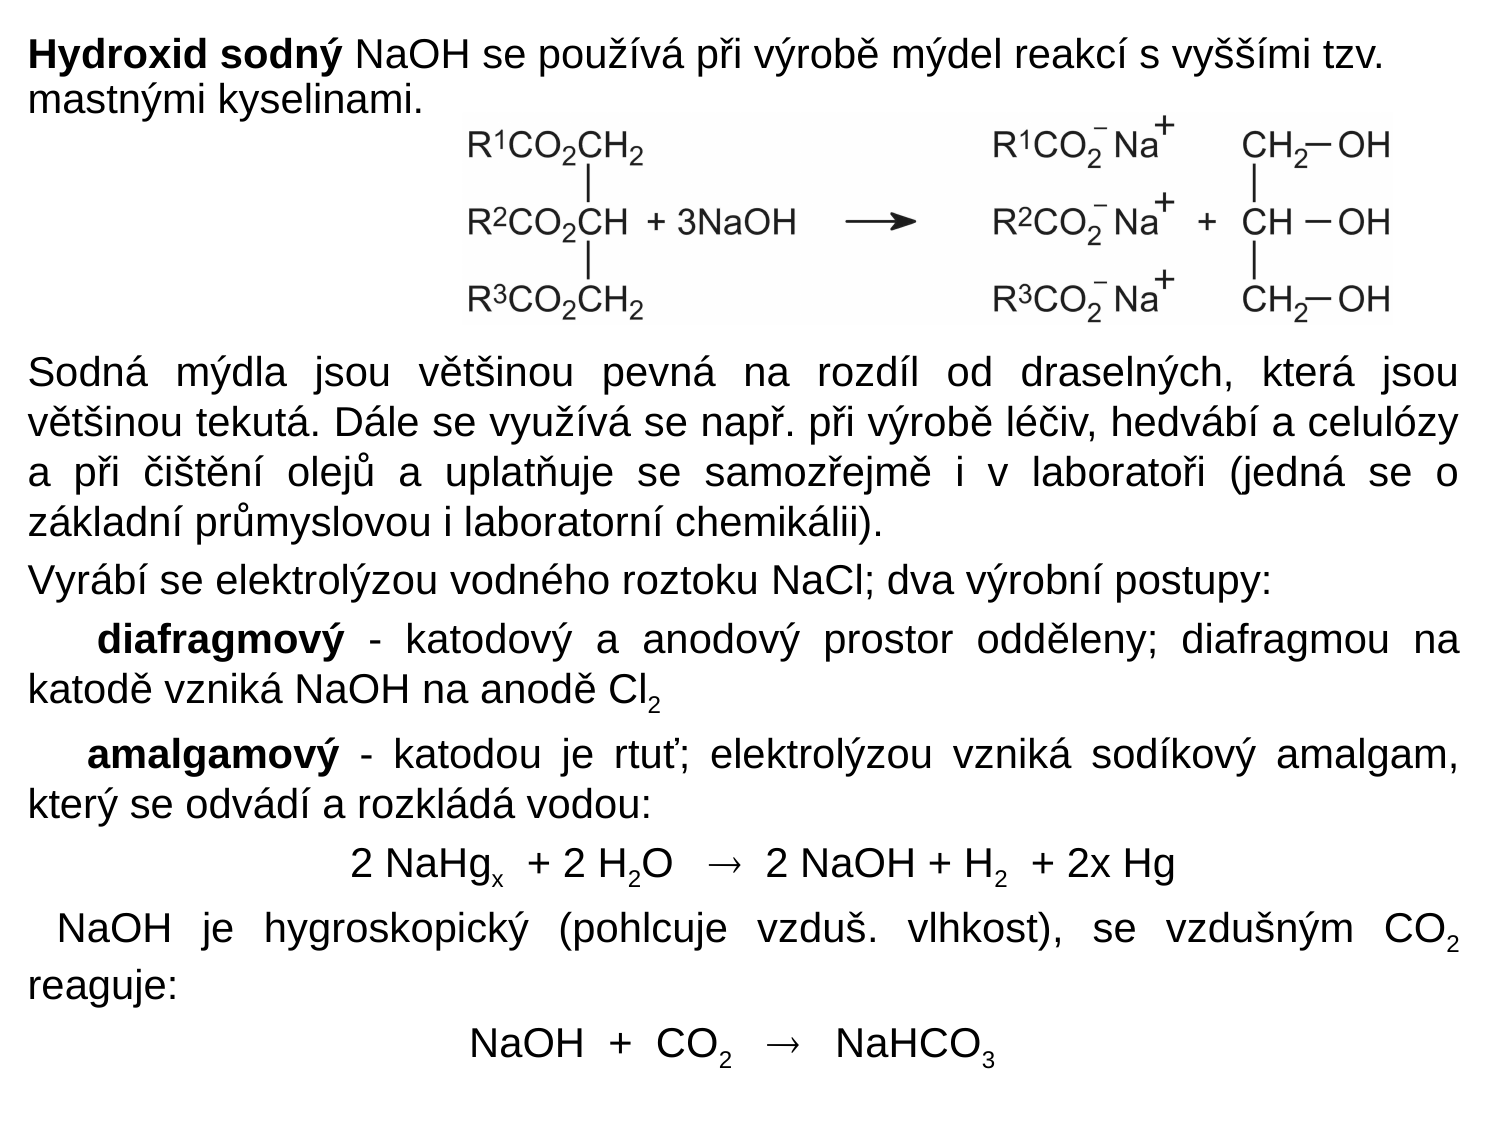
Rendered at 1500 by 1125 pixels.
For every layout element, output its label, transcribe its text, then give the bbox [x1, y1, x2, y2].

picture [462, 112, 1394, 325]
list Hydroxid sodný NaOH se používá při výrobě mýdel reakcí s vyššími tzv. mastnými kyselinami. Sodná mýdla jsou většinou pevná na rozdíl od draselných, která jsou většinou tekutá. Dále se využívá se např. při výrobě léčiv, hedvábí a celulózy a při čištění olejů a uplatňuje se samozřejmě i v laboratoři (jedná se o základní průmyslovou i laboratorní chemikálii). Vyrábí se elektrolýzou vodného roztoku NaCl; dva výrobní postupy: diafragmový - katodový a anodový prostor odděleny; diafragmou na katodě vzniká NaOH na anodě Cl2 amalgamový - katodou je rtuť; elektrolýzou vzniká sodíkový amalgam, který se odvádí a rozkládá vodou: 2 NaHgx + 2 H2O  2 NaOH + H2 + 2x Hg NaOH je hygroskopický (pohlcuje vzduš. vlhkost), se vzdušným CO2 reaguje: NaOH + CO2  NaHCO3 [12, 24, 1475, 1100]
